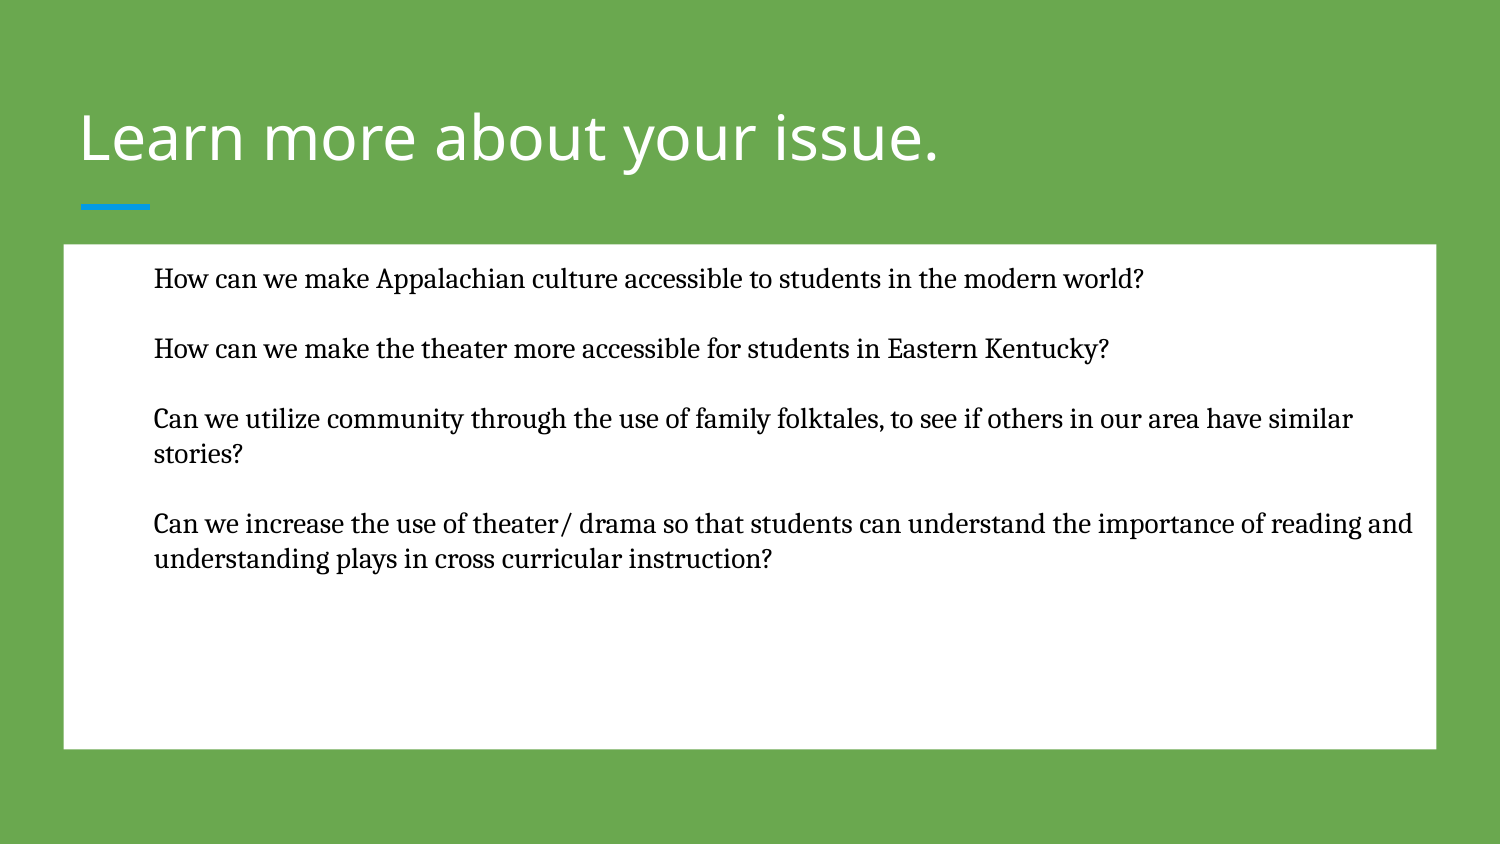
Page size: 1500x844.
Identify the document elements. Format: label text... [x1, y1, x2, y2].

title Learn more about your issue. [63, 75, 1437, 188]
list How can we make Appalachian culture accessible to students in the modern world? How can we make the theater more accessible for students in Eastern Kentucky? Can we utilize community through the use of family folktales, to see if others in our area have similar stories? Can we increase the use of theater/ drama so that students can understand the importance of reading and understanding plays in cross curricular instruction? [63, 244, 1437, 750]
